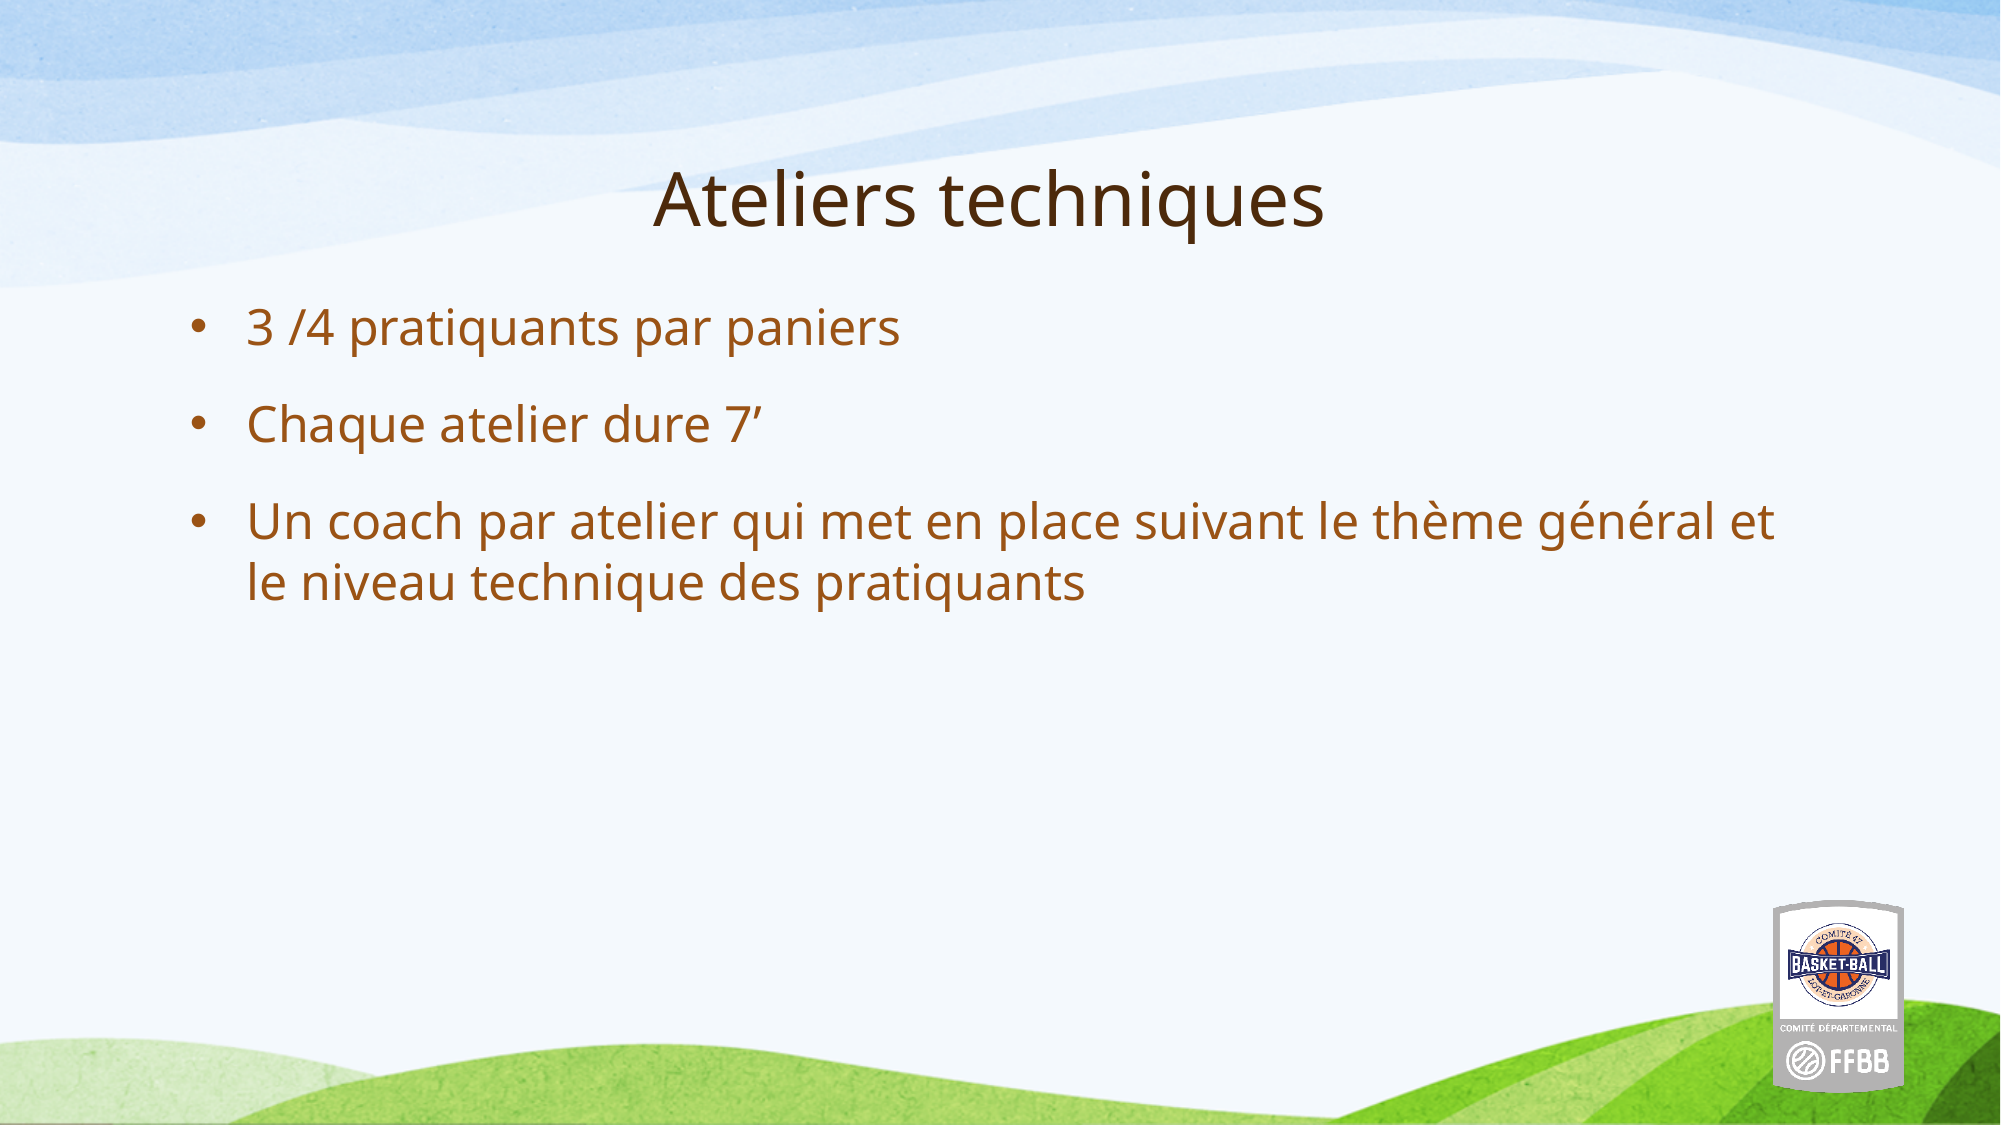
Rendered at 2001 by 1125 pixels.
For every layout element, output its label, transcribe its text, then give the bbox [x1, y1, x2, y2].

picture [0, 0, 2001, 1125]
list 3 /4 pratiquants par paniers Chaque atelier dure 7’ Un coach par atelier qui met en place suivant le thème général et le niveau technique des pratiquants [174, 287, 1825, 982]
title Ateliers techniques [174, 50, 1825, 250]
